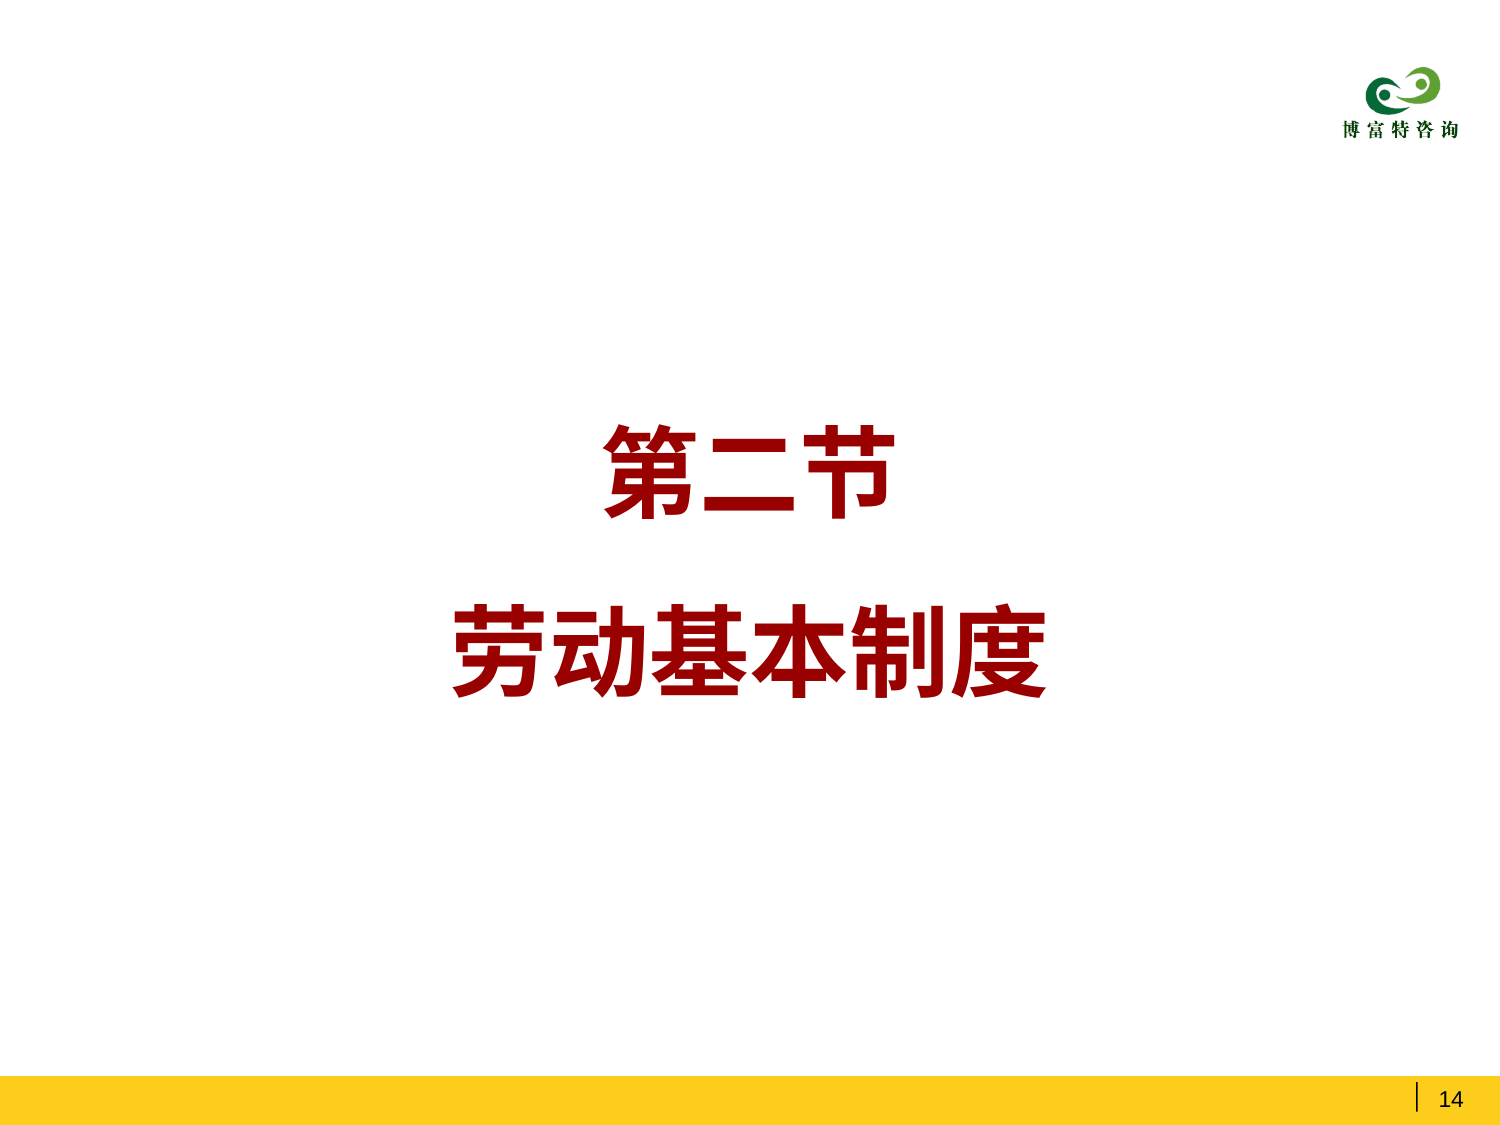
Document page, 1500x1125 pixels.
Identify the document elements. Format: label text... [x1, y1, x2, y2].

picture [1328, 66, 1477, 141]
title 第二节 劳动基本制度 [111, 349, 1388, 711]
